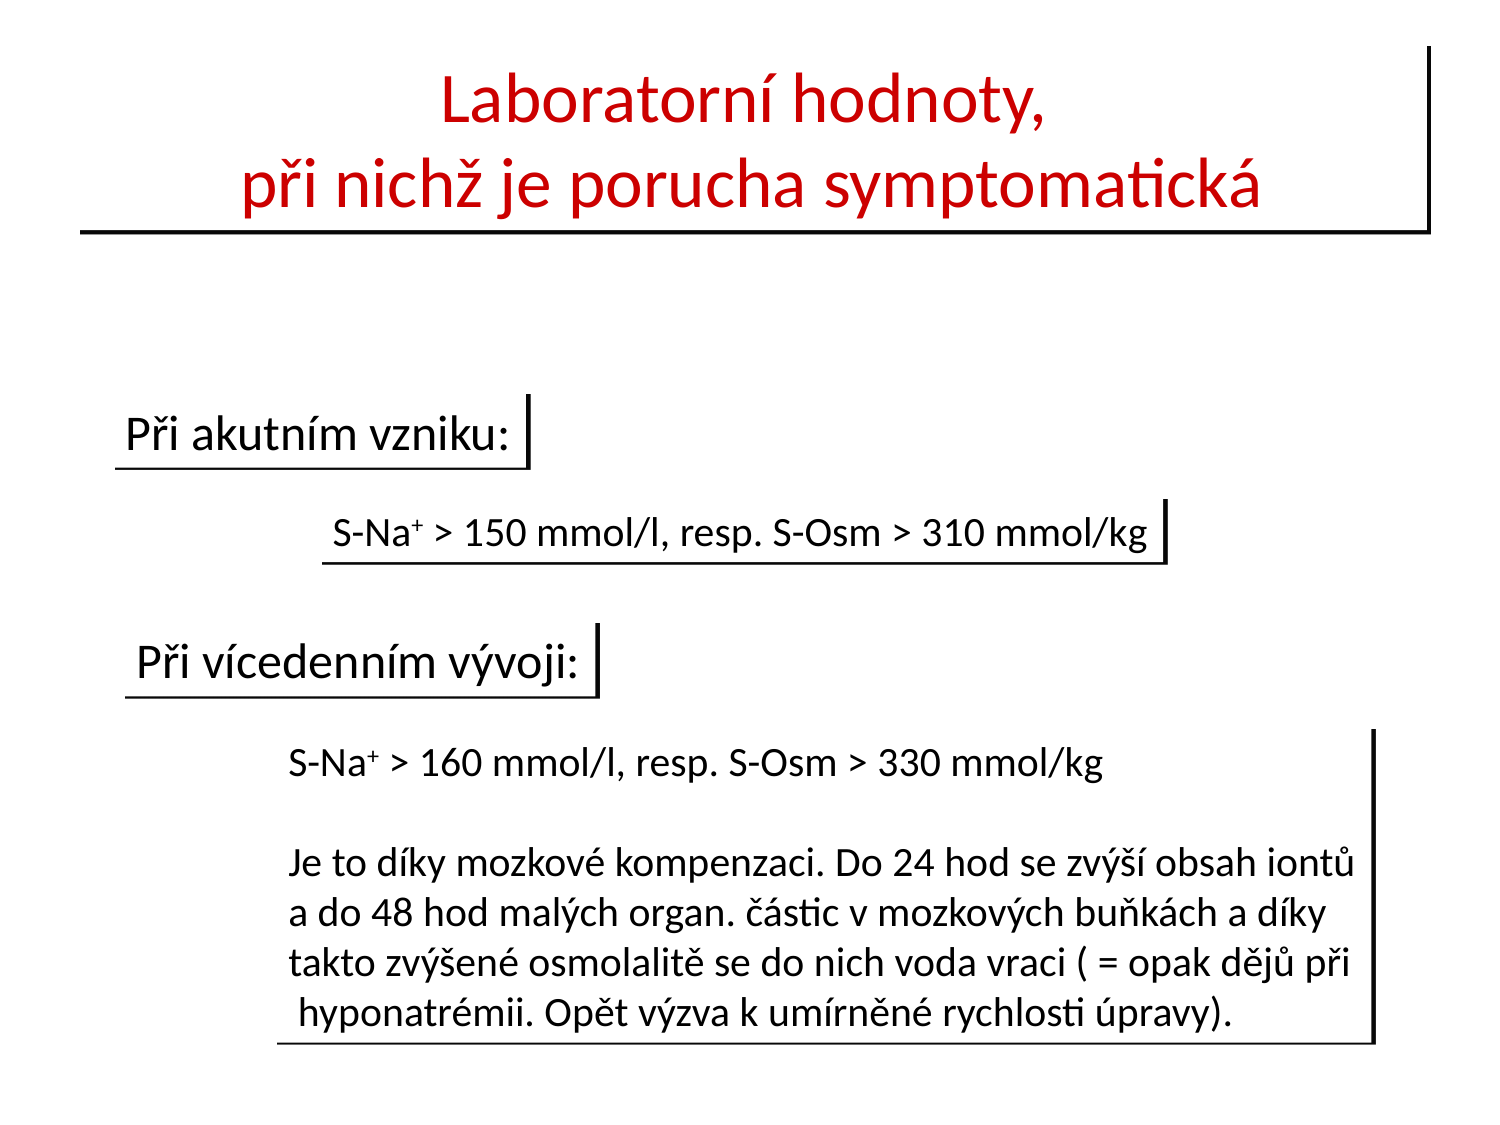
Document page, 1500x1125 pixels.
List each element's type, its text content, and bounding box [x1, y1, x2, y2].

text_box Při akutním vzniku: [110, 392, 526, 468]
text_box S-Na+ > 160 mmol/l, resp. S-Osm > 330 mmol/kg Je to díky mozkové kompenzaci. Do 24 hod se zvýší obsah iontů a do 48 hod malých organ. částic v mozkových buňkách a díky takto zvýšené osmolalitě se do nich voda vraci ( = opak dějů při hyponatrémii. Opět výzva k umírněné rychlosti úpravy). [273, 727, 1372, 1043]
text_box Při vícedenním vývoji: [121, 621, 596, 697]
text_box S-Na+ > 150 mmol/l, resp. S-Osm > 310 mmol/kg [317, 497, 1164, 563]
title Laboratorní hodnoty, při nichž je porucha symptomatická [76, 42, 1427, 231]
